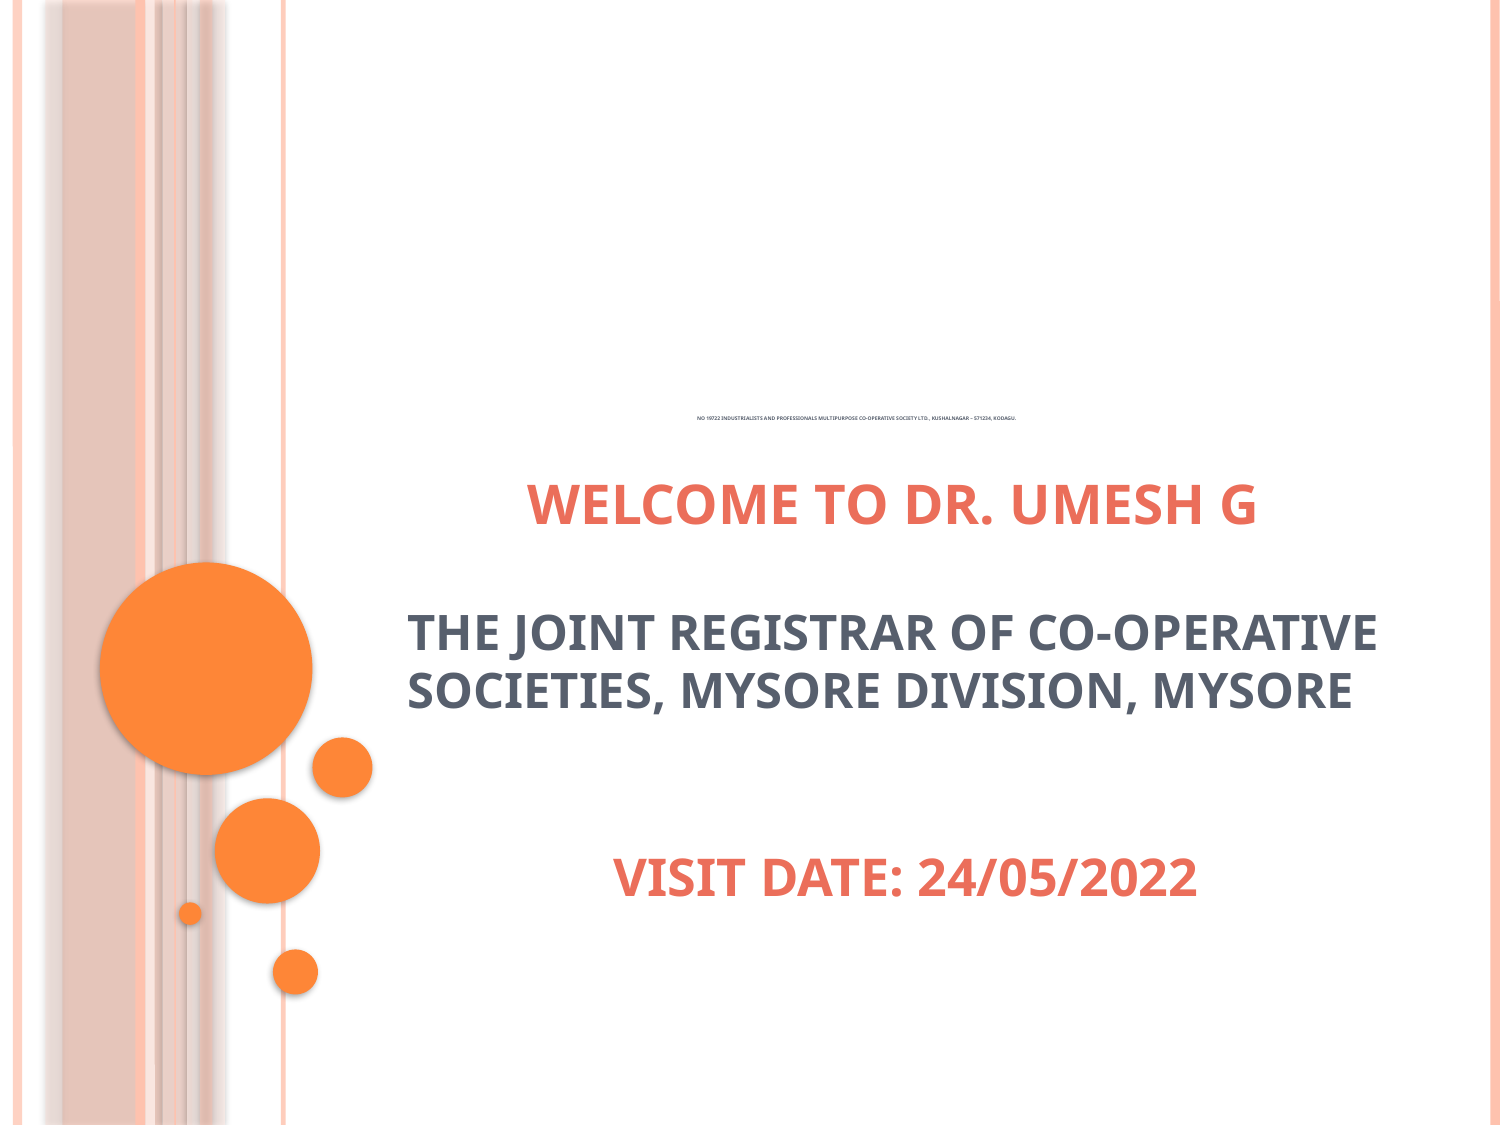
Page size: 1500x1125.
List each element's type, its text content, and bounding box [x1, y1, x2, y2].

text_box Visit Date: 24/05/2022 [399, 837, 1413, 988]
title NO 19722 INDUSTRIALISTS AND PROFESSIONALS MULTIPURPOSE CO-OPERATIVE SOCIETY LTD., KUSHALNAGAR – 571234, KODAGU. [350, 112, 1363, 436]
subtitle WELCOME TO DR. UMESH G THE JOINT REGISTRAR OF CO-OPERATIVE SOCIETIES, MYSORE DIVISION, MYSORE [387, 462, 1400, 788]
